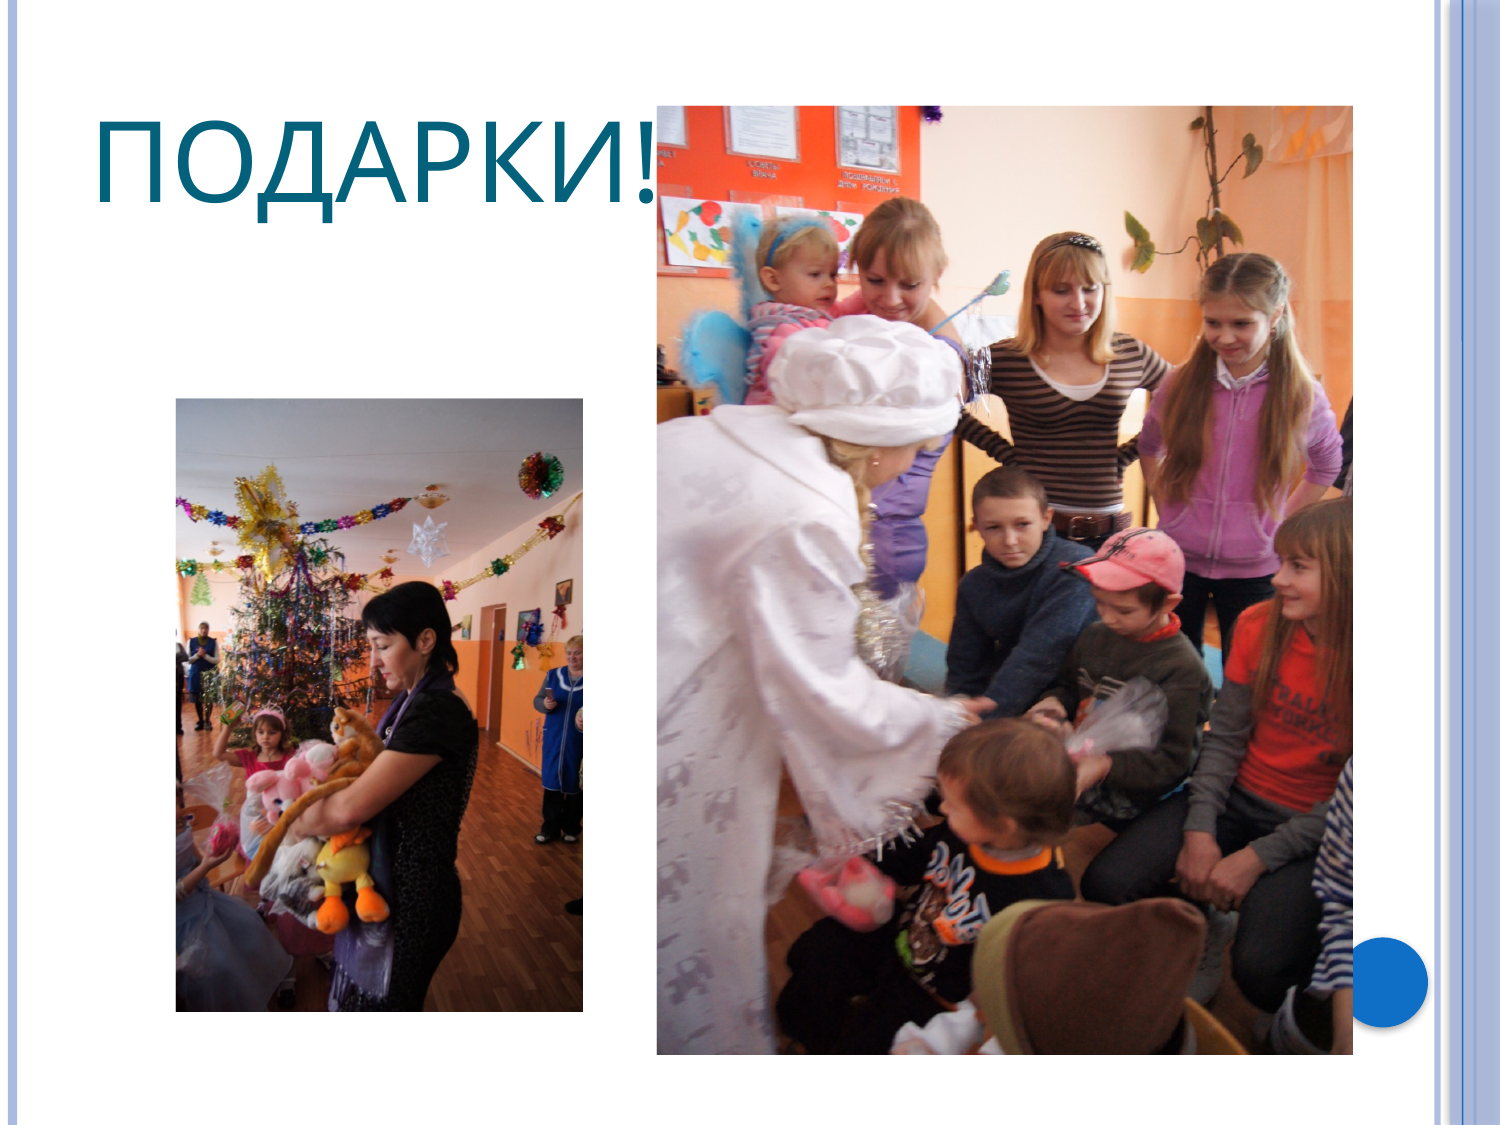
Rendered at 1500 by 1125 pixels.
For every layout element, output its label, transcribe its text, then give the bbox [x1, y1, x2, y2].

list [529, 231, 1480, 929]
title Подарки!!! [75, 45, 1300, 233]
picture [72, 399, 686, 1011]
picture [657, 107, 1353, 231]
picture [657, 929, 1353, 1054]
